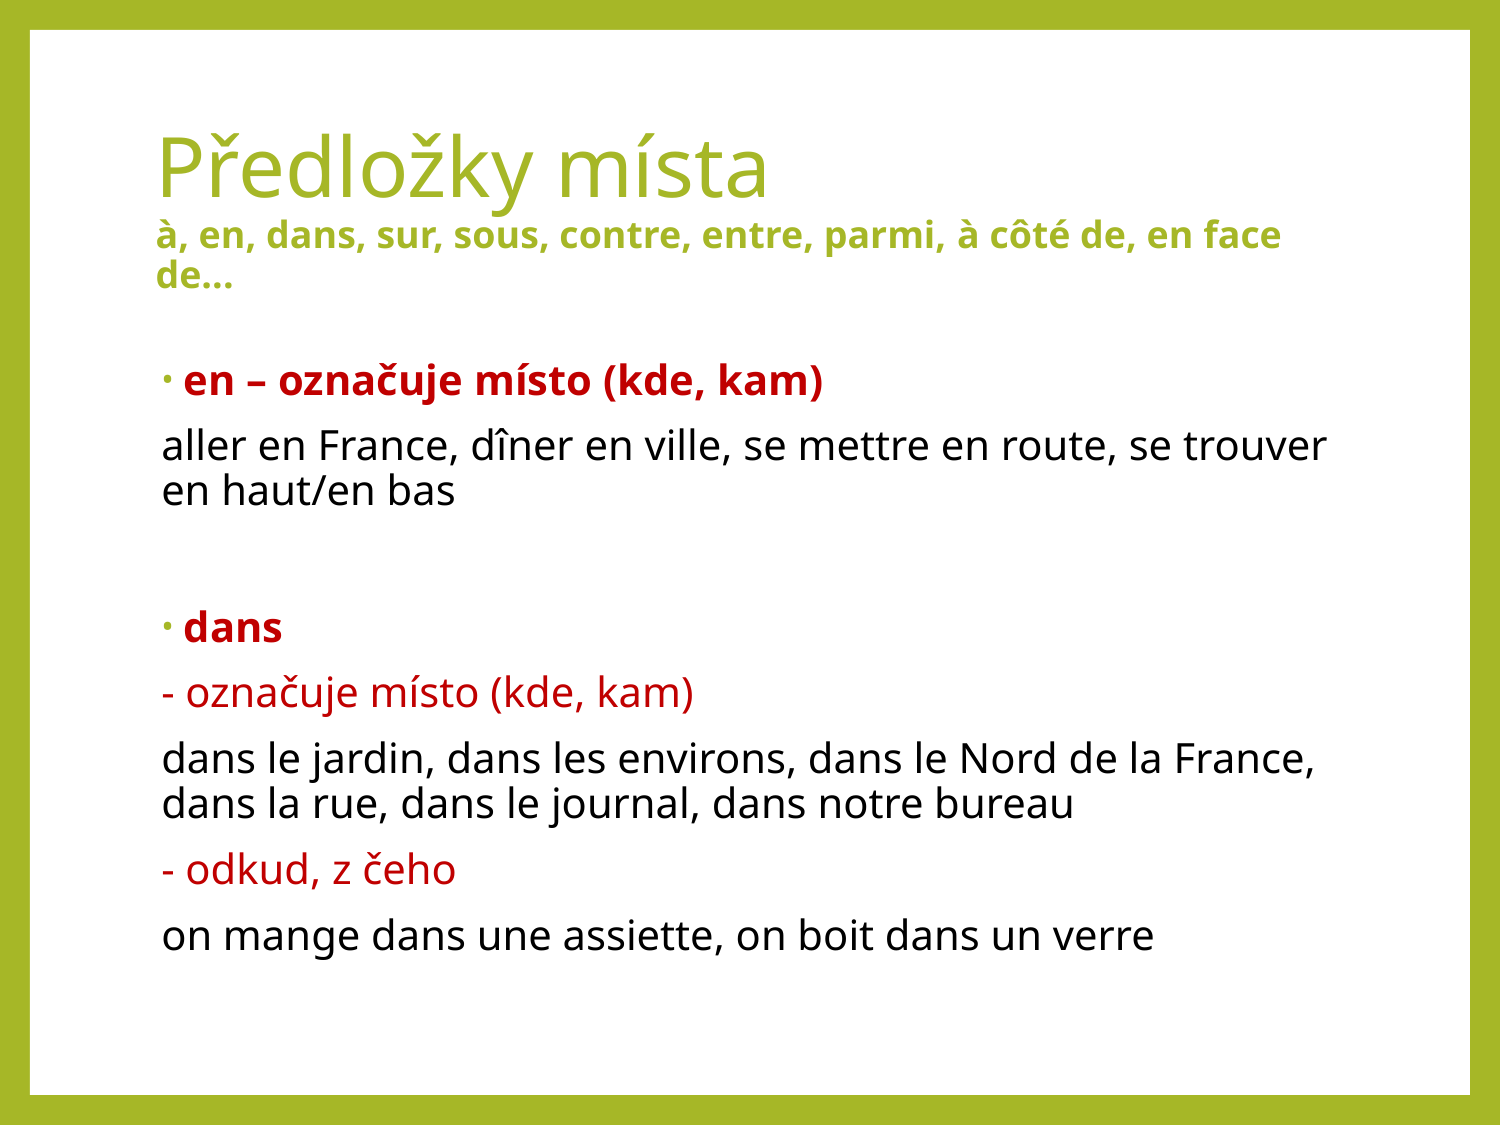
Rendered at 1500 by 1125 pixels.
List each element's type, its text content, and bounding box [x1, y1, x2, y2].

list en – označuje místo (kde, kam) aller en France, dîner en ville, se mettre en route, se trouver en haut/en bas dans - označuje místo (kde, kam) dans le jardin, dans les environs, dans le Nord de la France, dans la rue, dans le journal, dans notre bureau - odkud, z čeho on mange dans une assiette, on boit dans un verre [140, 345, 1356, 1087]
title Předložky místa à, en, dans, sur, sous, contre, entre, parmi, à côté de, en face de... [140, 99, 1356, 323]
